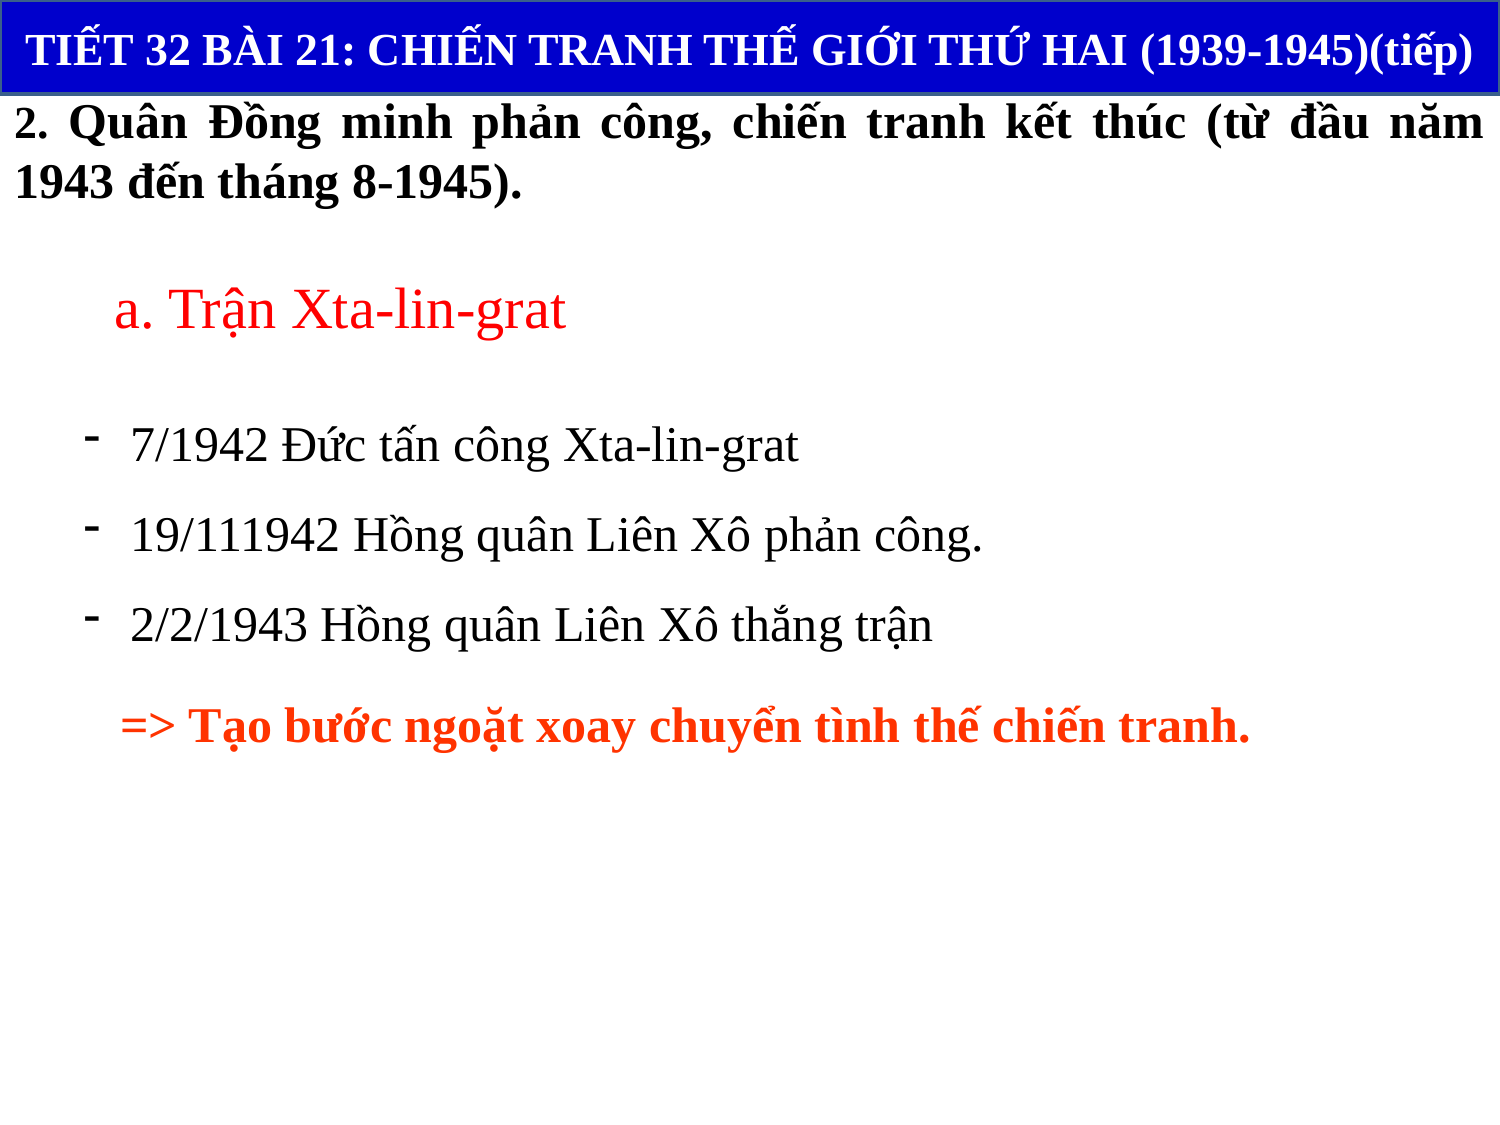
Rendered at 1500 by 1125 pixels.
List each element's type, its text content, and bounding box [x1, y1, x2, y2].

text_box TIẾT 32 BÀI 21: CHIẾN TRANH THẾ GIỚI THỨ HAI (1939-1945)(tiếp) [0, 0, 1500, 96]
text_box 2. Quân Đồng minh phản công, chiến tranh kết thúc (từ đầu năm 1943 đến tháng 8-1945). [0, 100, 1500, 198]
text_box 7/1942 Đức tấn công Xta-lin-grat 19/111942 Hồng quân Liên Xô phản công. 2/2/1943 Hồng quân Liên Xô thắng trận [68, 374, 1257, 660]
text_box => Tạo bước ngoặt xoay chuyển tình thế chiến tranh. [105, 685, 1294, 880]
text_box a. Trận Xta-lin-grat [99, 262, 663, 348]
